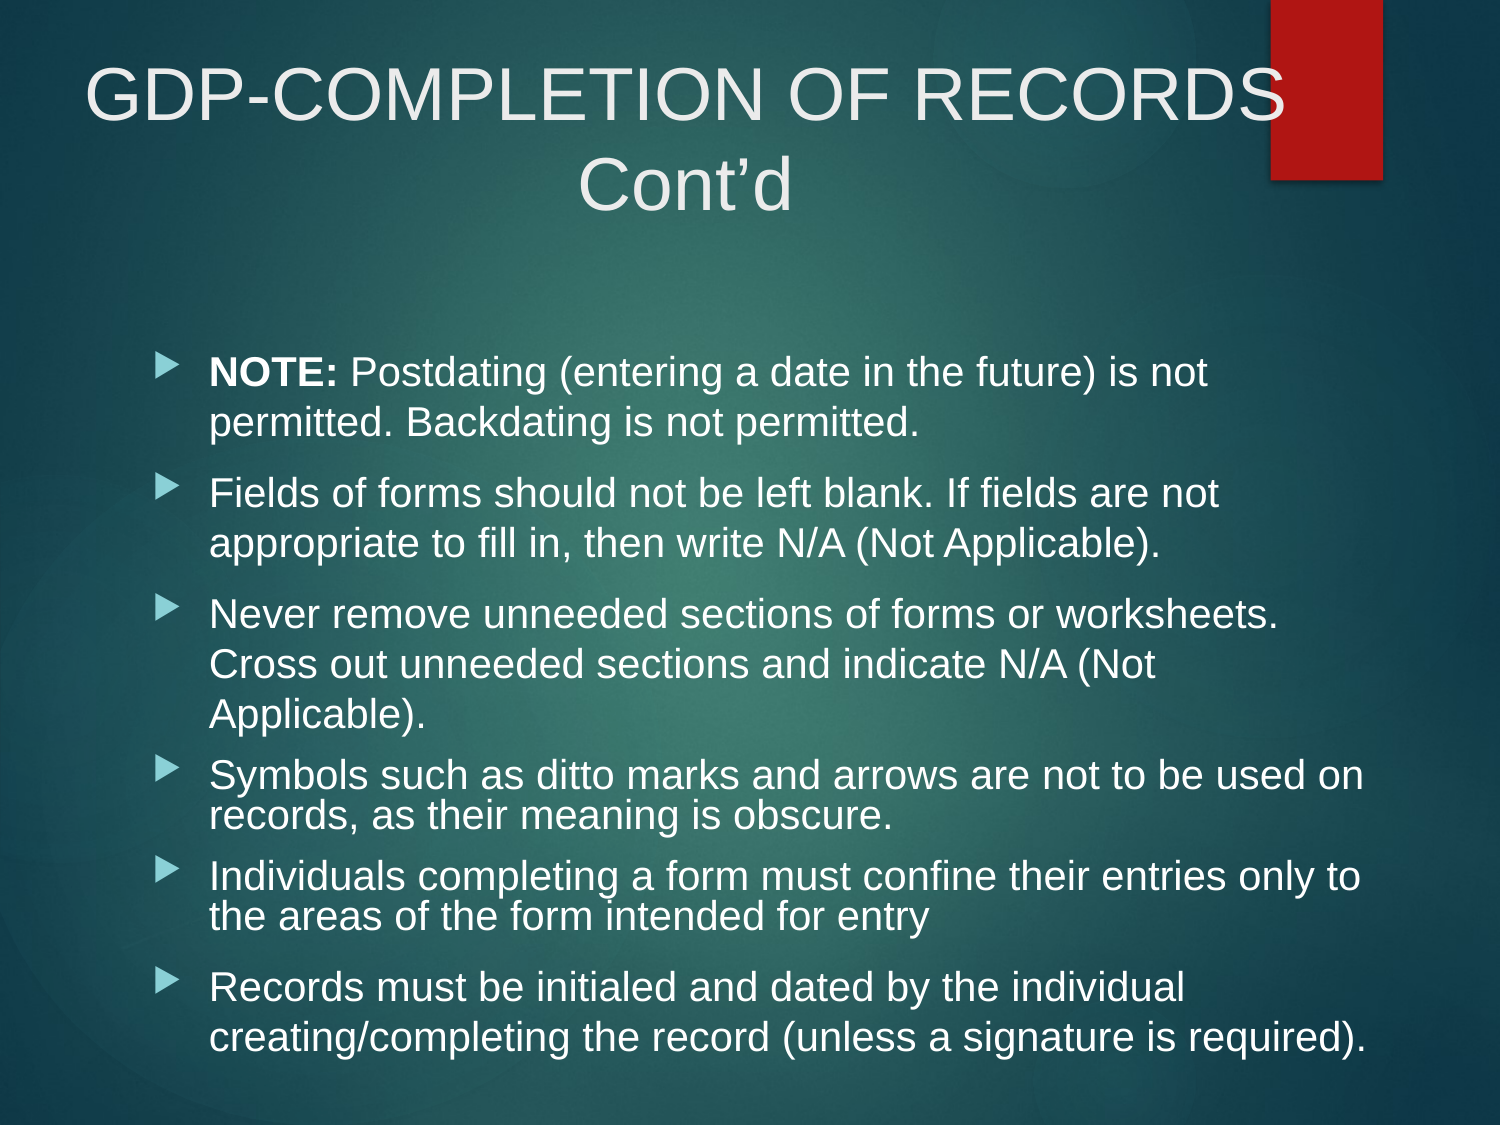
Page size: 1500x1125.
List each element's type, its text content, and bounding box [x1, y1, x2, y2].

picture [0, 0, 1500, 1125]
title GDP-COMPLETION OF RECORDS Cont’d [67, 37, 1305, 225]
list NOTE: Postdating (entering a date in the future) is not permitted. Backdating is not permitted. Fields of forms should not be left blank. If fields are not appropriate to fill in, then write N/A (Not Applicable). Never remove unneeded sections of forms or worksheets. Cross out unneeded sections and indicate N/A (Not Applicable). Symbols such as ditto marks and arrows are not to be used on records, as their meaning is obscure. Individuals completing a form must confine their entries only to the areas of the form intended for entry Records must be initialed and dated by the individual creating/completing the record (unless a signature is required). [137, 337, 1388, 1091]
